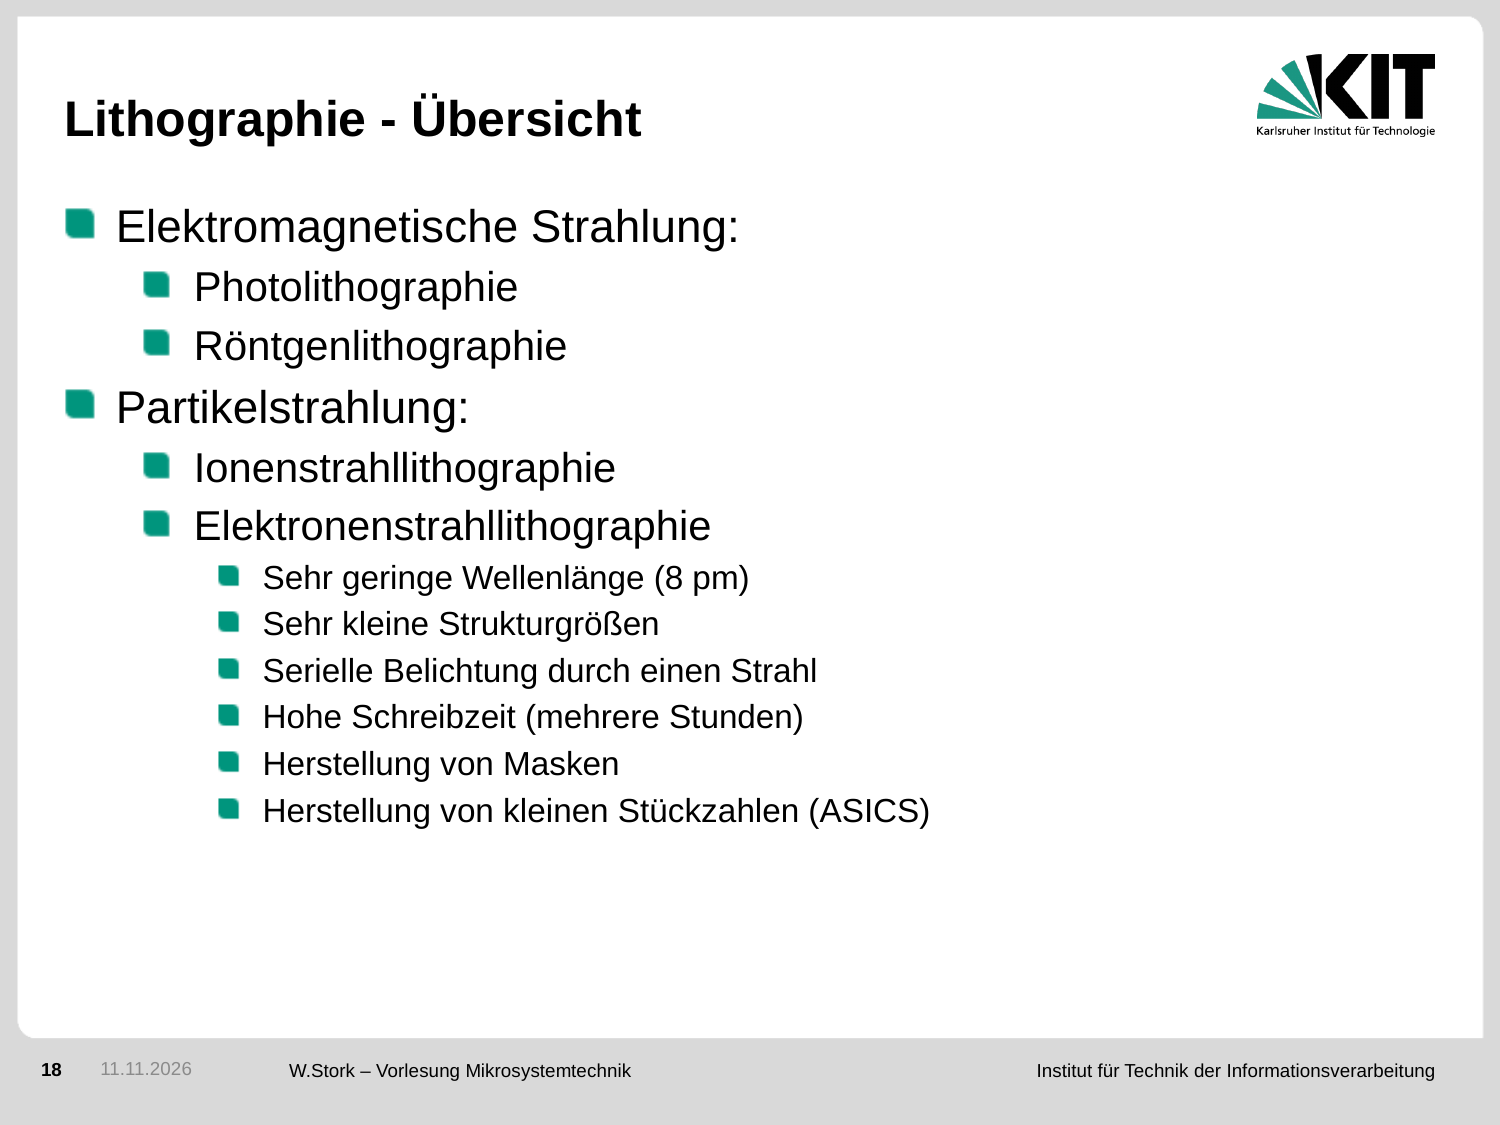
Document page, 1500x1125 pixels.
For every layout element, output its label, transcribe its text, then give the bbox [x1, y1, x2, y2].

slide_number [100, 1057, 272, 1117]
list Elektromagnetische Strahlung: Photolithographie Röntgenlithographie Partikelstrahlung: Ionenstrahllithographie Elektronenstrahllithographie Sehr geringe Wellenlänge (8 pm) Sehr kleine Strukturgrößen Serielle Belichtung durch einen Strahl Hohe Schreibzeit (mehrere Stunden) Herstellung von Masken Herstellung von kleinen Stückzahlen (ASICS) [64, 196, 1436, 1000]
title Lithographie - Übersicht [63, 54, 1199, 148]
picture [0, 0, 1500, 1125]
